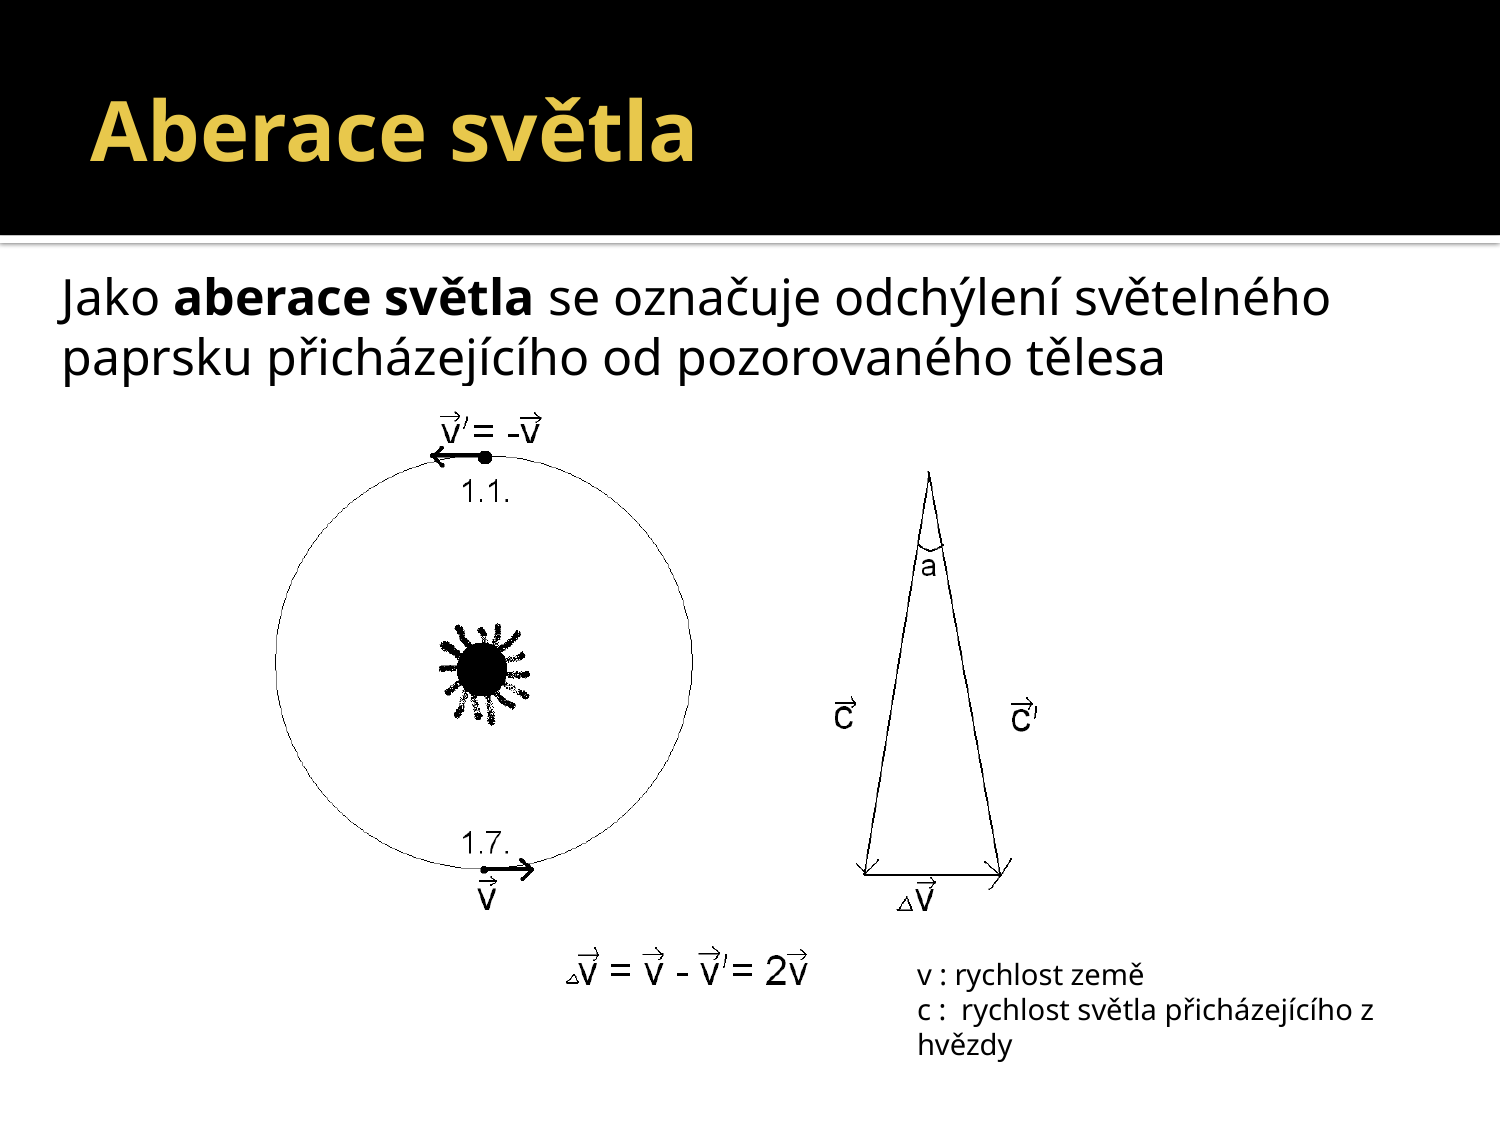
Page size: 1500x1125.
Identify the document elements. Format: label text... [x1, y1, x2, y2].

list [175, 386, 1146, 1102]
text_box v : rychlost země c : rychlost světla přicházejícího z hvězdy [1149, 949, 1454, 1104]
title Aberace světla [75, 25, 1425, 231]
text_box Jako aberace světla se označuje odchýlení světelného paprsku přicházejícího od pozorovaného tělesa [46, 257, 1465, 393]
